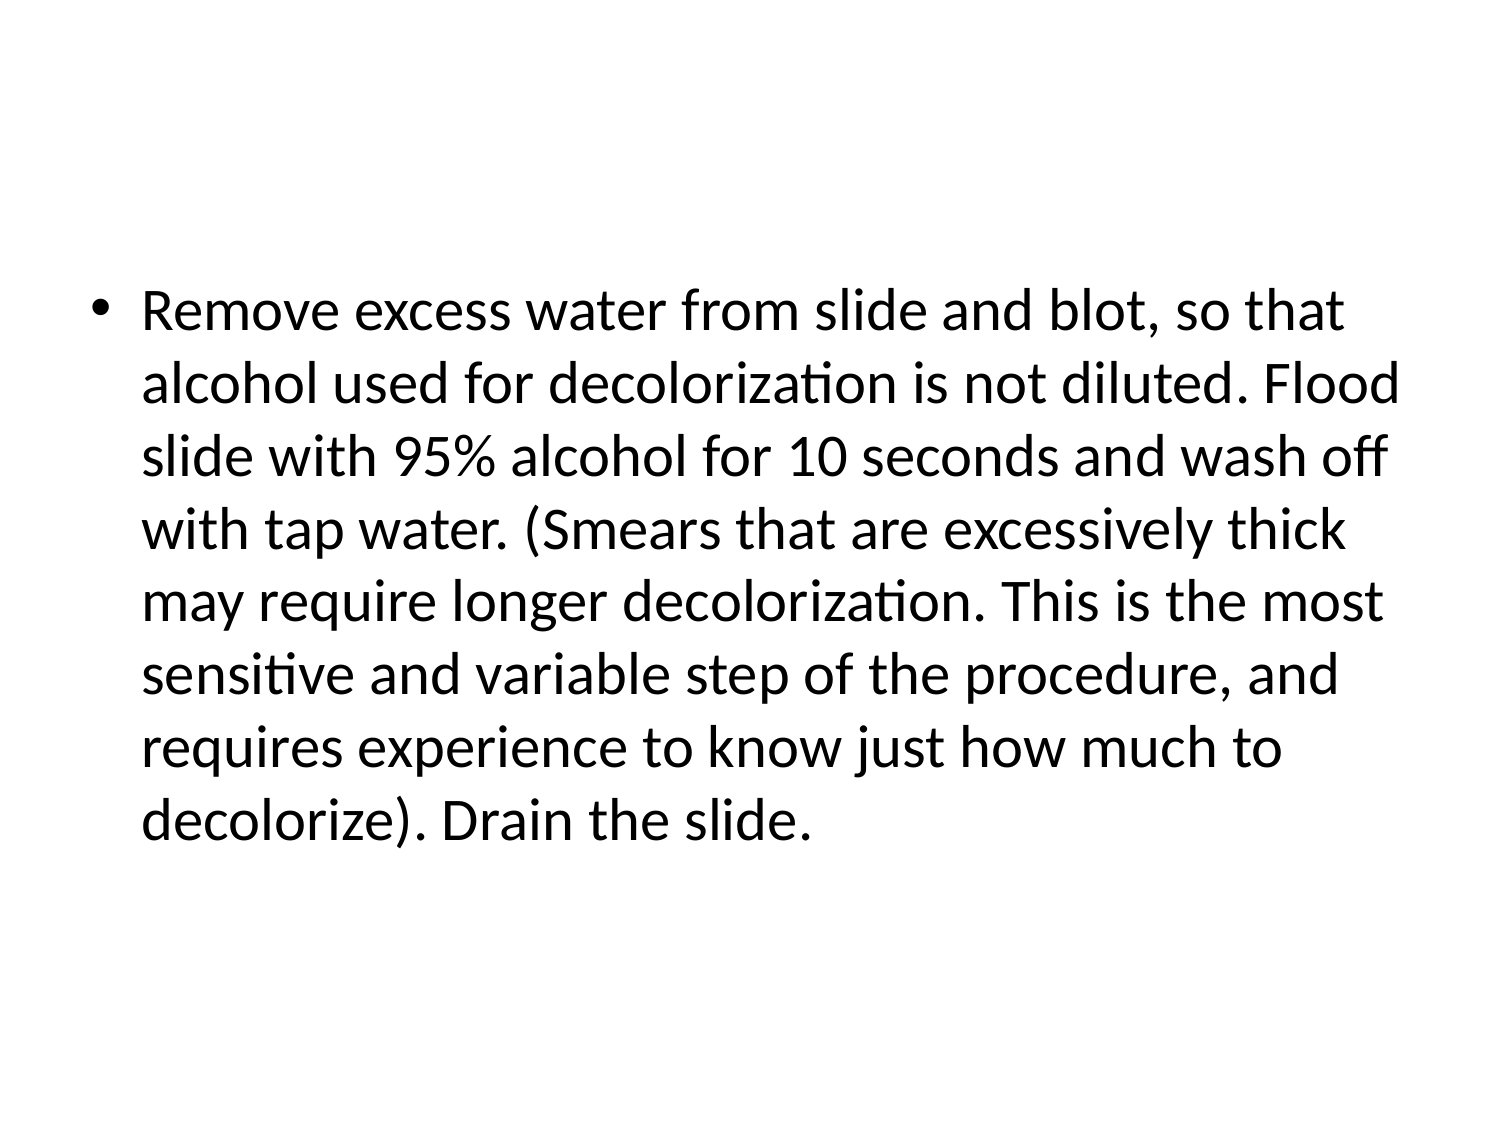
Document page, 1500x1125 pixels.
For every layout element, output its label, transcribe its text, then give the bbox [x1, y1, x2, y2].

list Remove excess water from slide and blot, so that alcohol used for decolorization is not diluted. Flood slide with 95% alcohol for 10 seconds and wash off with tap water. (Smears that are excessively thick may require longer decolorization. This is the most sensitive and variable step of the procedure, and requires experience to know just how much to decolorize). Drain the slide. [75, 262, 1425, 1005]
